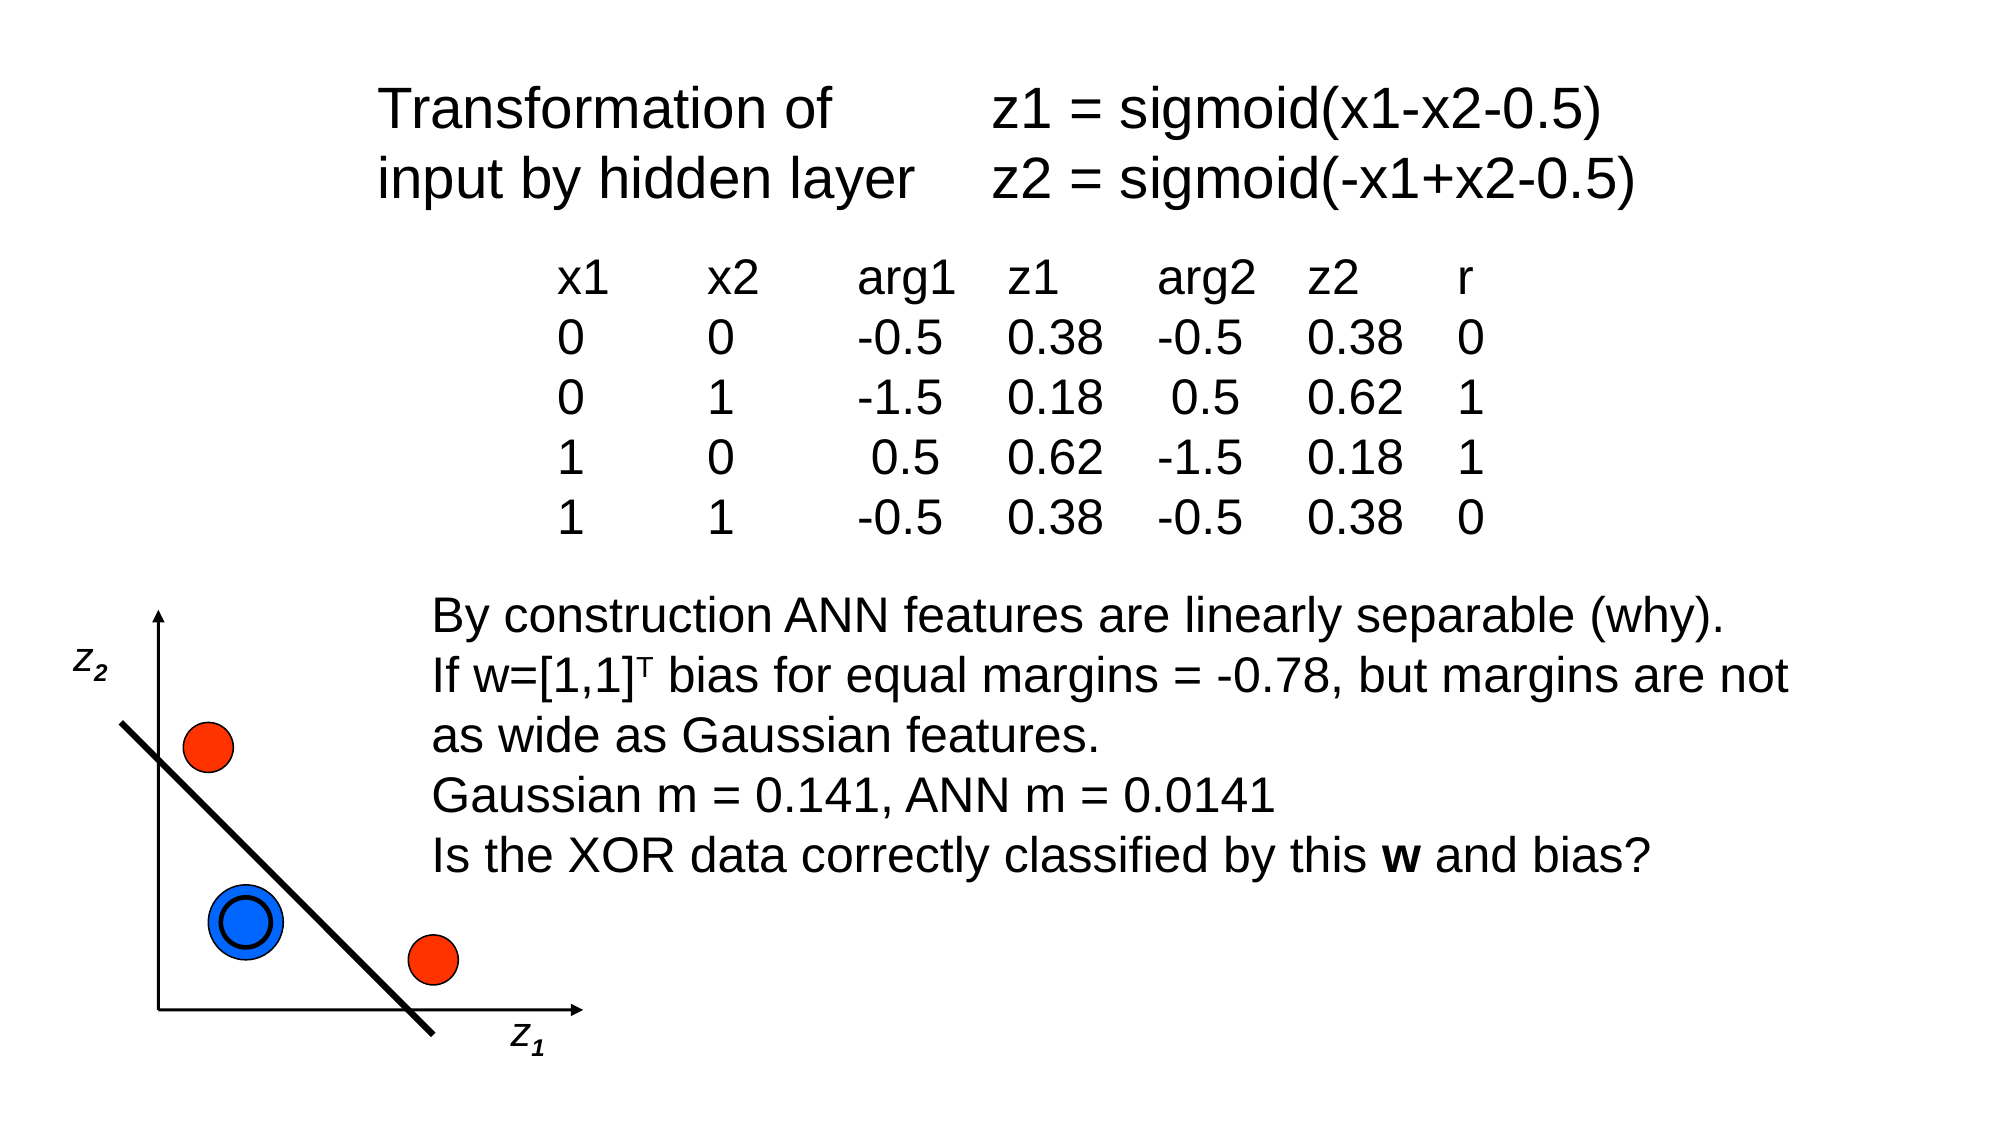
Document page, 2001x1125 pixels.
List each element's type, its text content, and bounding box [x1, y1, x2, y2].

text_box By construction ANN features are linearly separable (why). If w=[1,1]T bias for equal margins = -0.78, but margins are not as wide as Gaussian features. Gaussian m = 0.141, ANN m = 0.0141 Is the XOR data correctly classified by this w and bias? [416, 575, 1842, 890]
text_box z1 = sigmoid(x1-x2-0.5) z2 = sigmoid(-x1+x2-0.5) [976, 62, 1653, 218]
text_box x1 x2 arg1 z1 arg2 z2 r 0 0 -0.5 0.38 -0.5 0.38 0 0 1 -1.5 0.18 0.5 0.62 1 1 0 0.5 0.62 -1.5 0.18 1 1 1 -0.5 0.38 -0.5 0.38 0 [542, 237, 1500, 553]
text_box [58, 609, 584, 1063]
text_box Transformation of input by hidden layer [362, 62, 932, 218]
